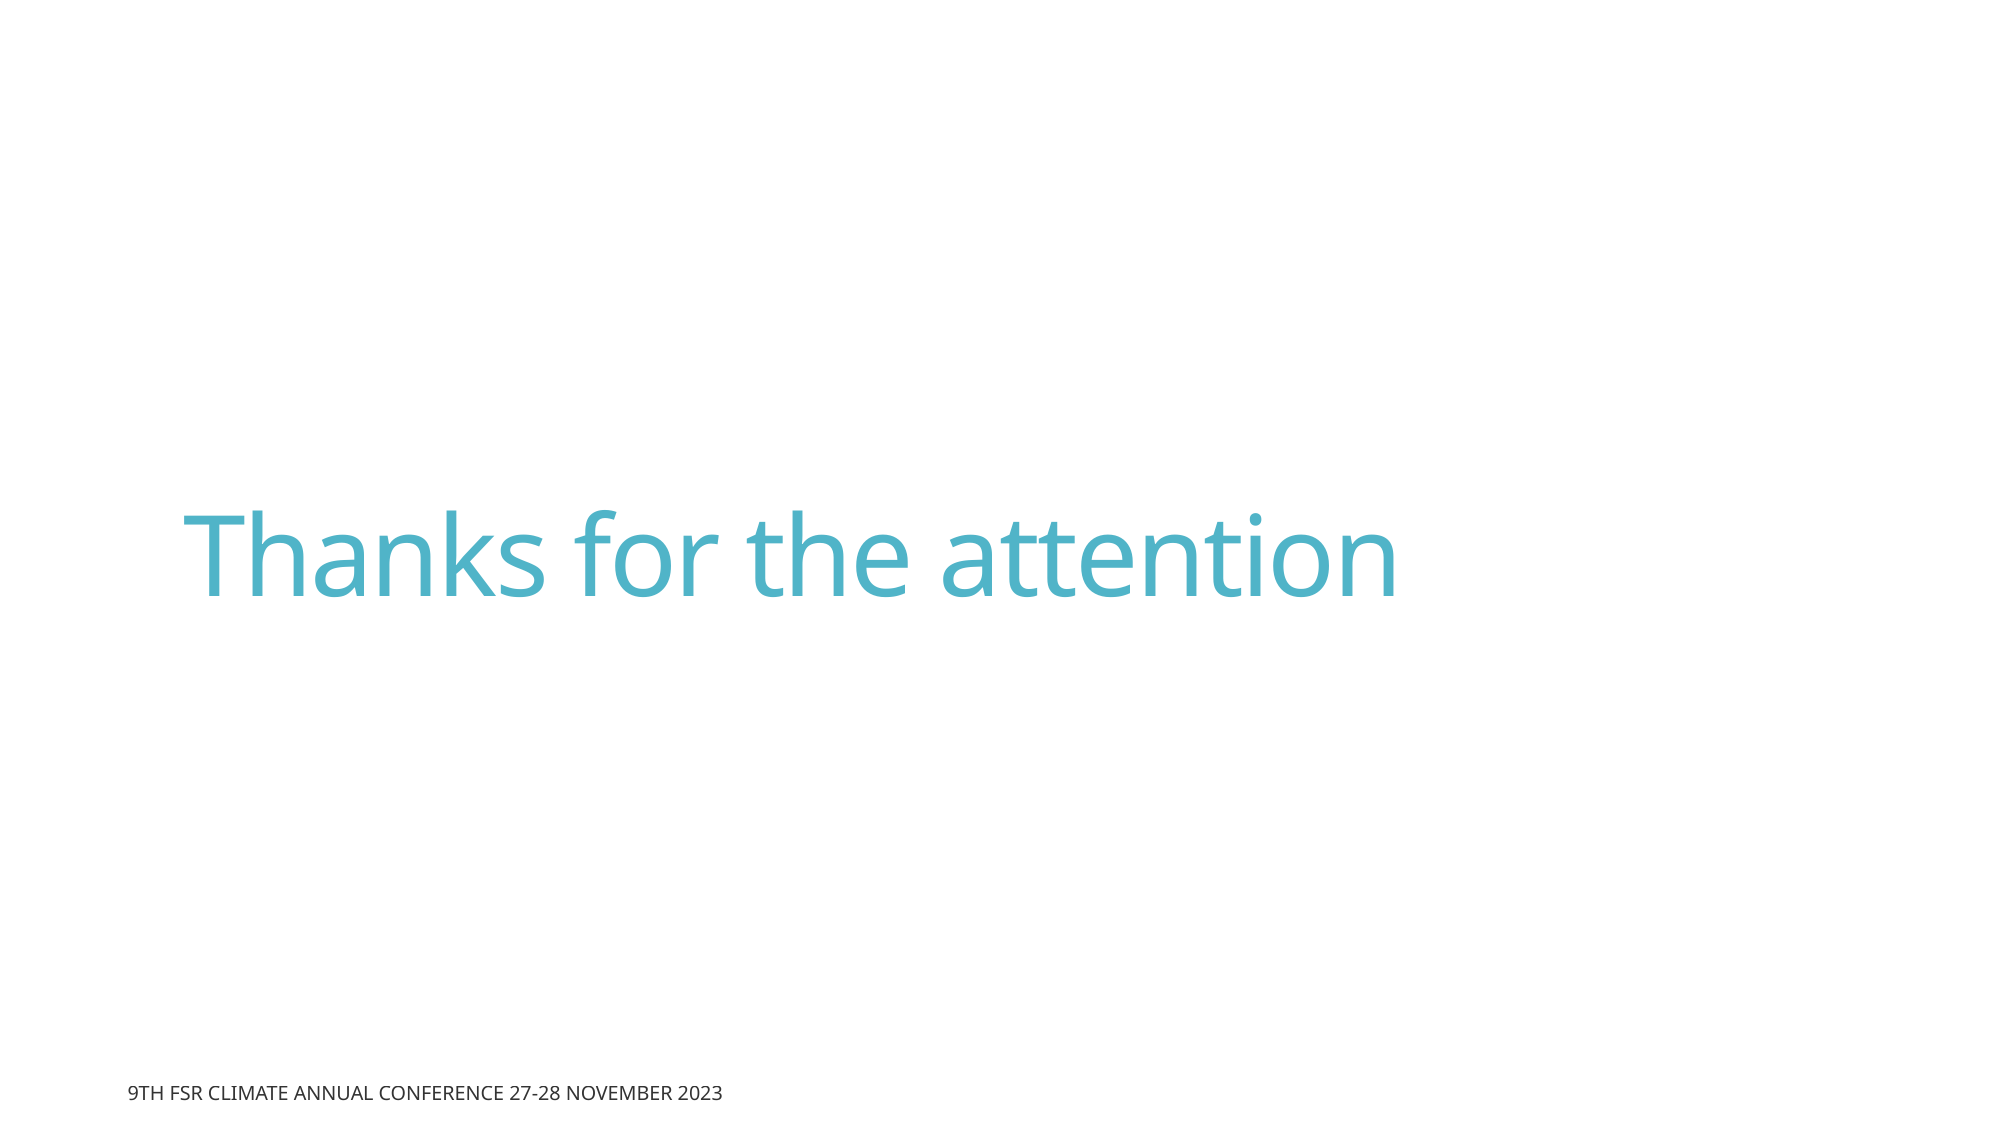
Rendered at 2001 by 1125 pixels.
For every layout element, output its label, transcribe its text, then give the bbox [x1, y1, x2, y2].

title Thanks for the attention [168, 453, 1894, 672]
footer 9th FSR Climate Annual Conference 27-28 November 2023 [112, 1075, 938, 1113]
